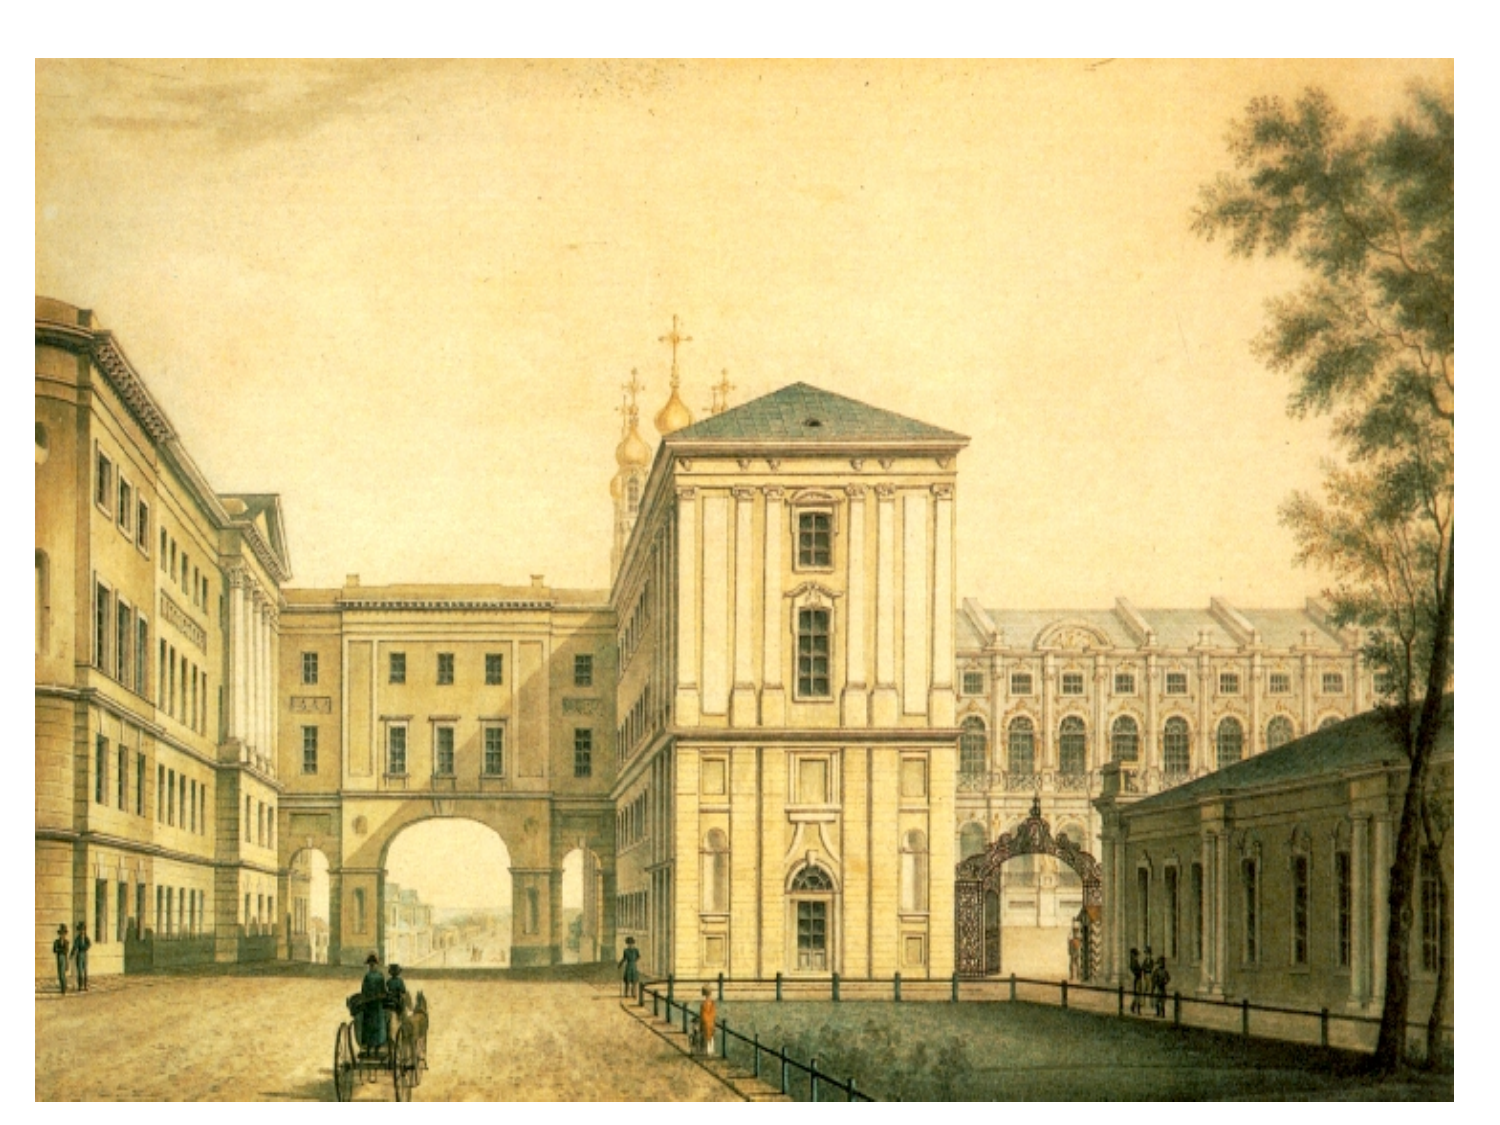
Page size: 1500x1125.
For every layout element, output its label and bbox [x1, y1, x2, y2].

picture [34, 58, 1454, 1102]
